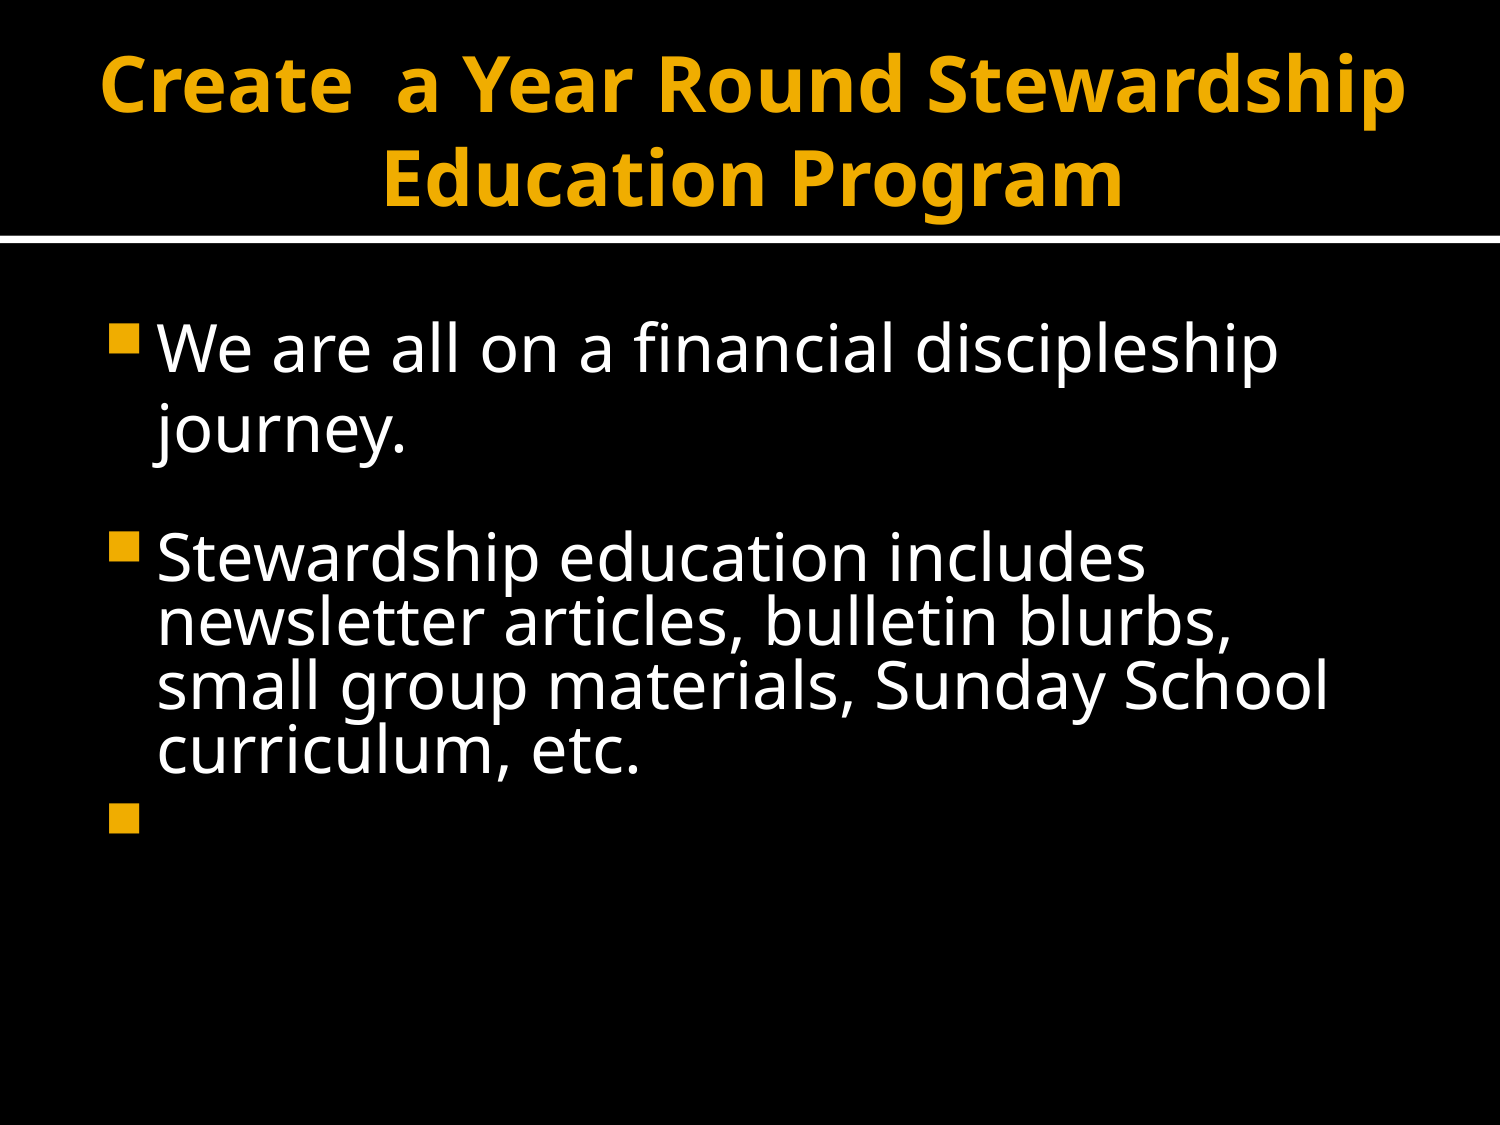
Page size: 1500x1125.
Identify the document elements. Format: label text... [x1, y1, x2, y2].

list We are all on a financial discipleship journey. Stewardship education includes newsletter articles, bulletin blurbs, small group materials, Sunday School curriculum, etc. [75, 291, 1425, 1050]
title Create a Year Round Stewardship Education Program [75, 25, 1425, 231]
